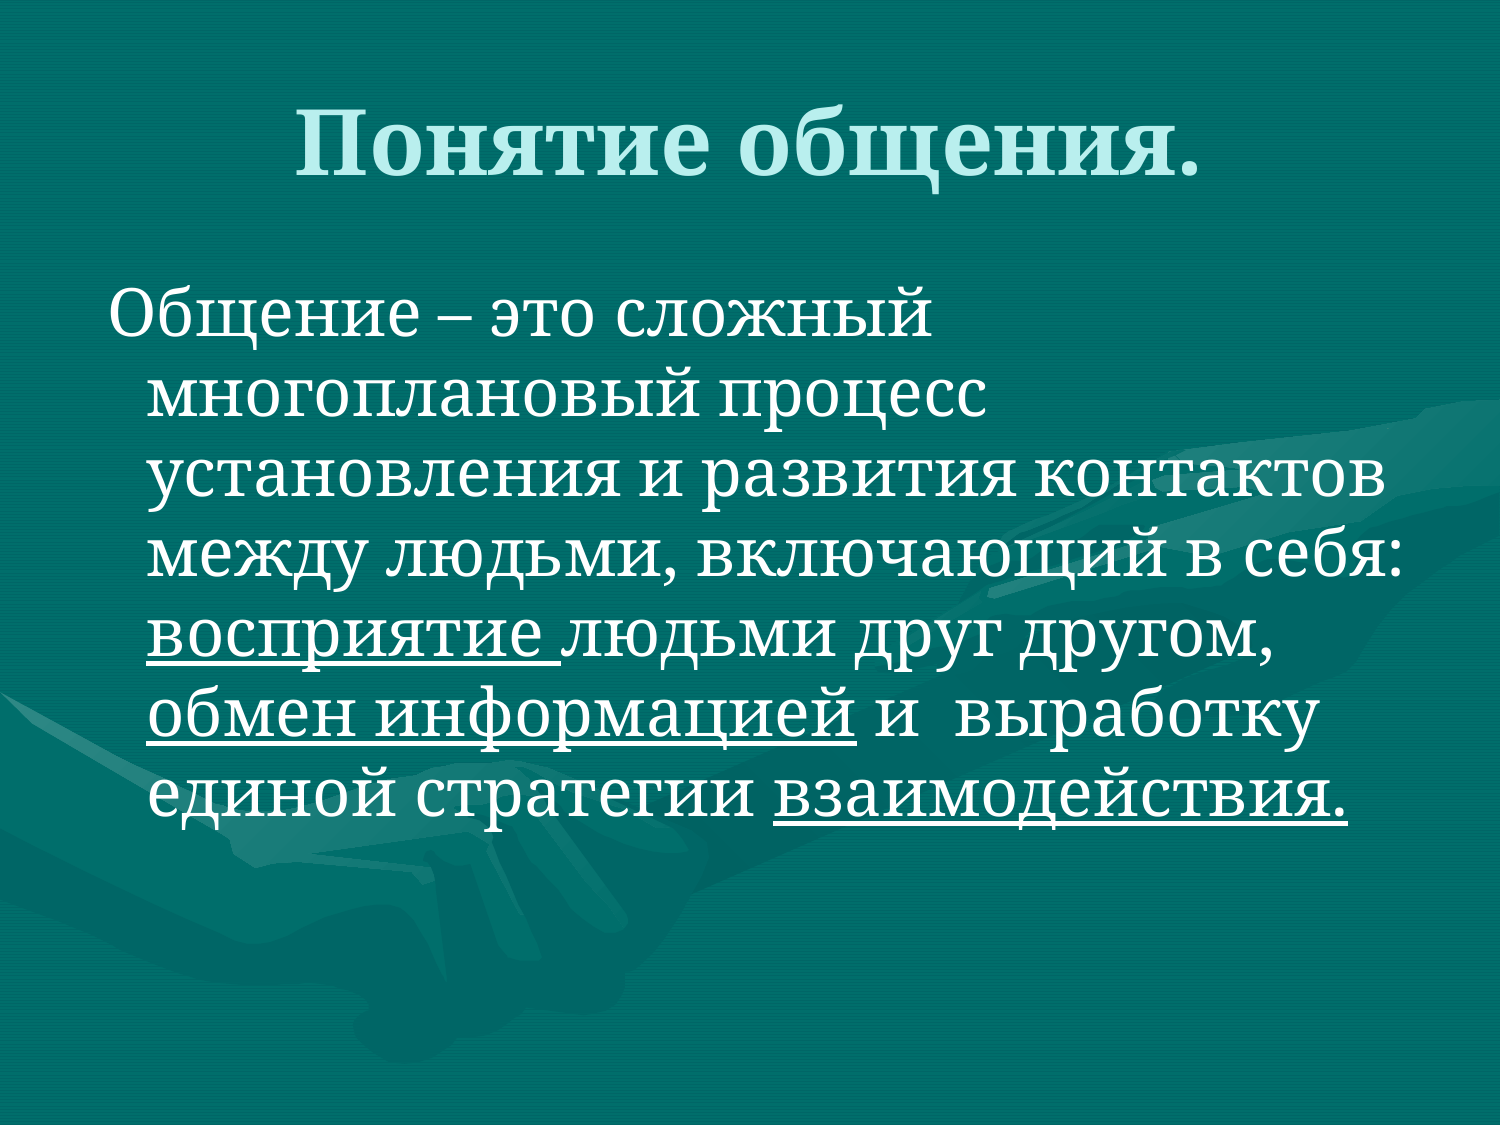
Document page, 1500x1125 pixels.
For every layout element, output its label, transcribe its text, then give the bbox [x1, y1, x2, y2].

list Общение – это сложный многоплановый процесс установления и развития контактов между людьми, включающий в себя: восприятие людьми друг другом, обмен информацией и выработку единой стратегии взаимодействия. [74, 262, 1426, 1001]
title Понятие общения. [74, 44, 1426, 233]
